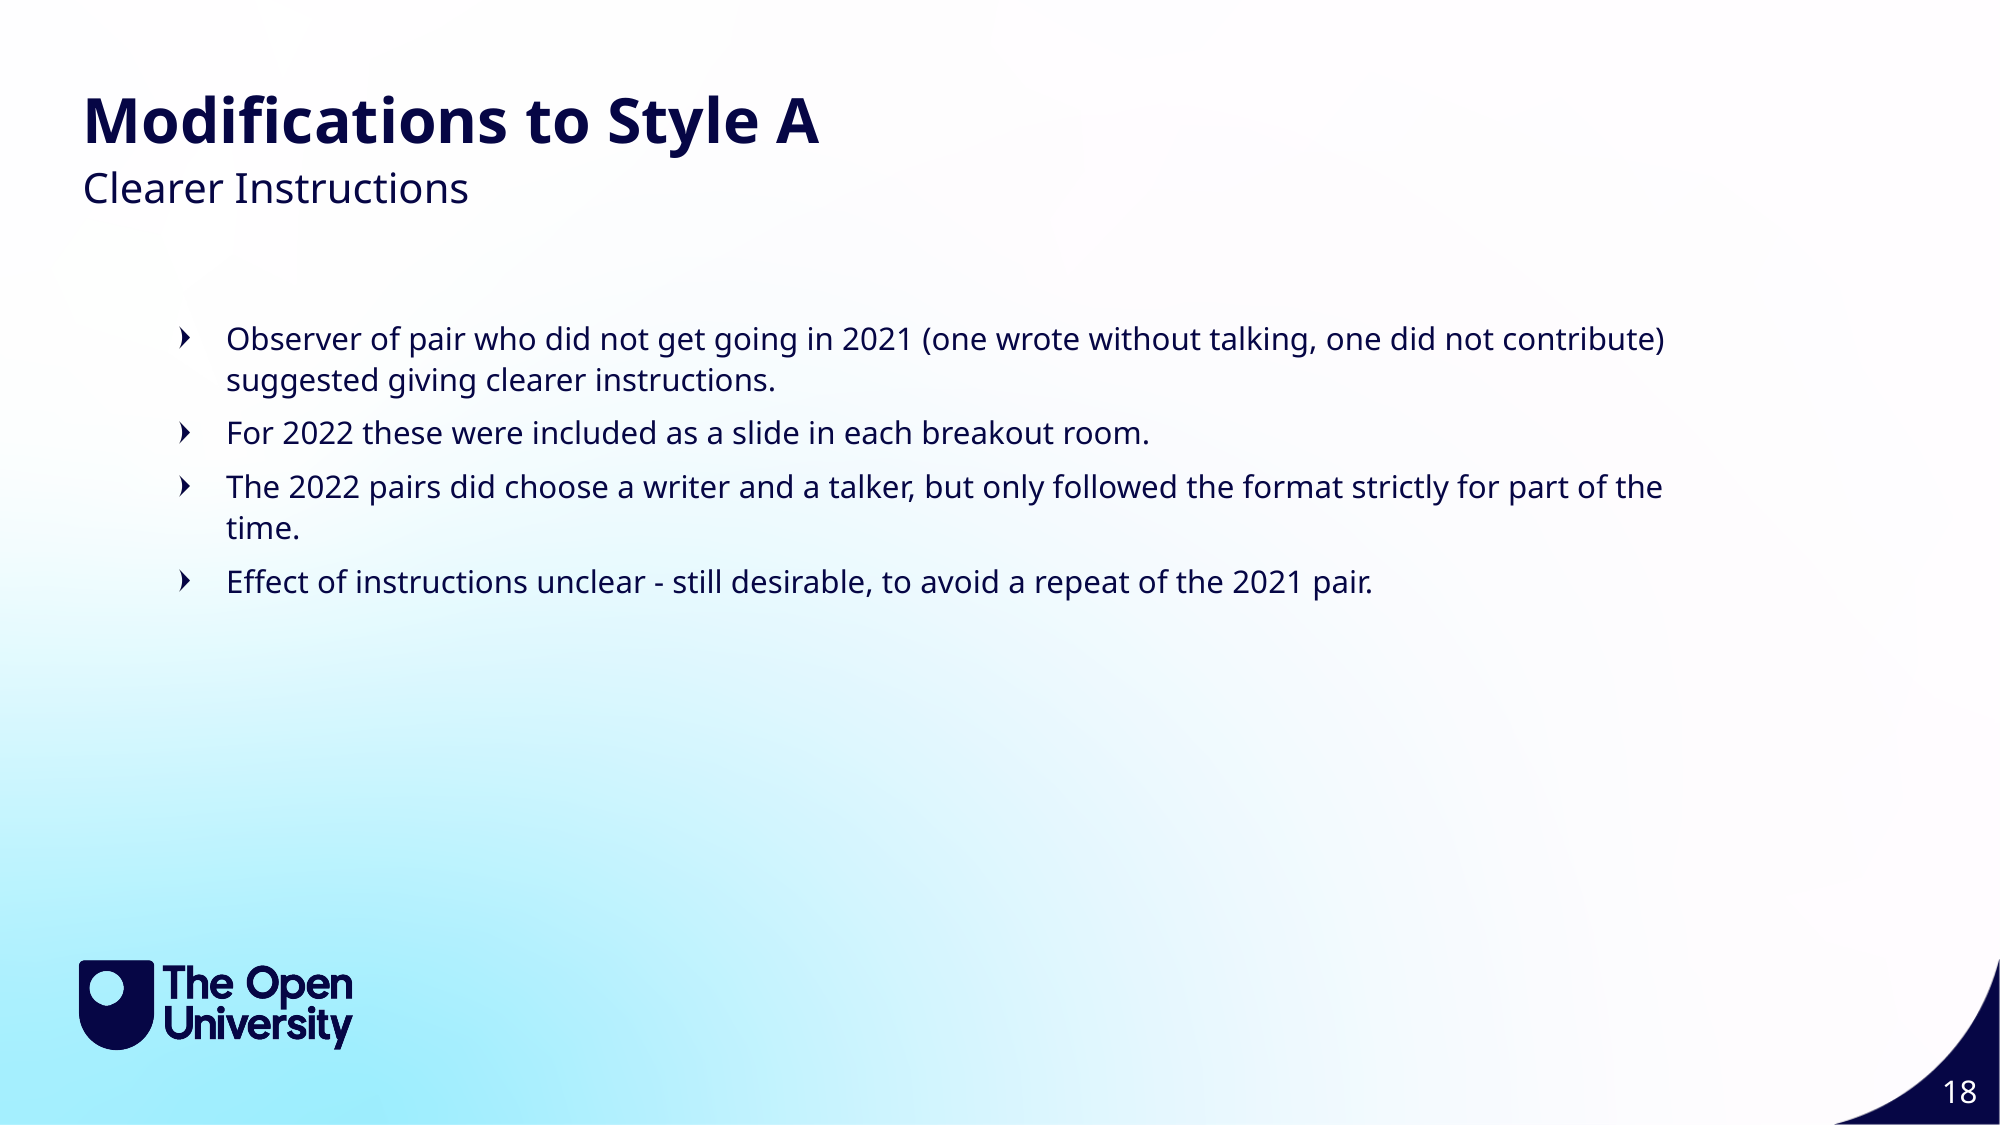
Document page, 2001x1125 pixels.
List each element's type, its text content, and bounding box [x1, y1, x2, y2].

picture [179, 326, 190, 349]
picture [179, 569, 190, 592]
picture [179, 421, 190, 444]
picture [77, 956, 358, 1053]
picture [1834, 959, 2000, 1125]
list Observer of pair who did not get going in 2021 (one wrote without talking, one did not contribute) suggested giving clearer instructions. For 2022 these were included as a slide in each breakout room. The 2022 pairs did choose a writer and a talker, but only followed the format strictly for part of the time. Effect of instructions unclear - still desirable, to avoid a repeat of the 2021 pair. [164, 307, 1738, 730]
list Clearer Instructions [67, 149, 1835, 198]
list Modifications to Style A [67, 66, 1835, 148]
picture [179, 475, 190, 497]
